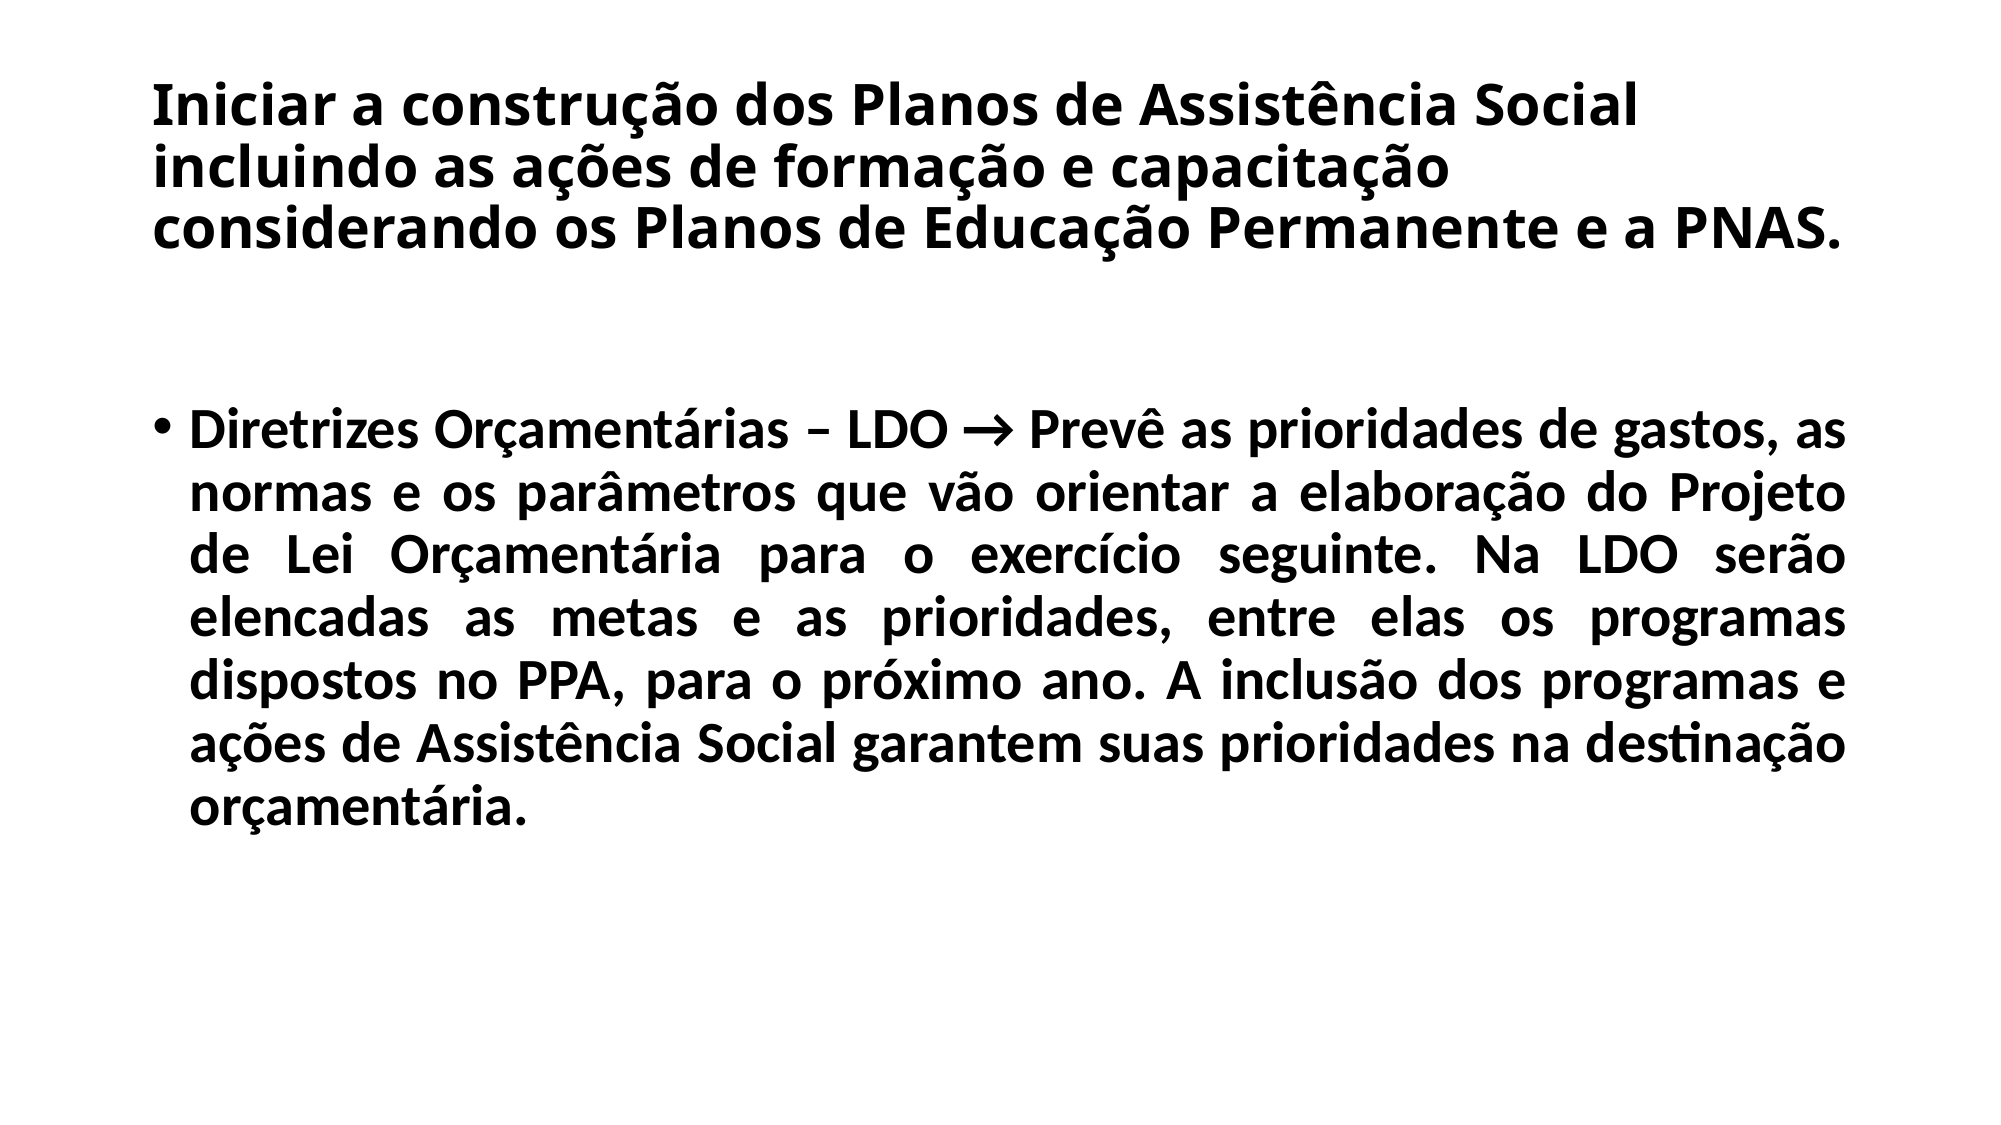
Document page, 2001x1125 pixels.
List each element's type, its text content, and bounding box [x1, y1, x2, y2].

title Iniciar a construção dos Planos de Assistência Social incluindo as ações de formação e capacitação considerando os Planos de Educação Permanente e a PNAS. [137, 59, 1863, 278]
list Diretrizes Orçamentárias – LDO → Prevê as prioridades de gastos, as normas e os parâmetros que vão orientar a elaboração do Projeto de Lei Orçamentária para o exercício seguinte. Na LDO serão elencadas as metas e as prioridades, entre elas os programas dispostos no PPA, para o próximo ano. A inclusão dos programas e ações de Assistência Social garantem suas prioridades na destinação orçamentária. [137, 299, 1863, 1014]
